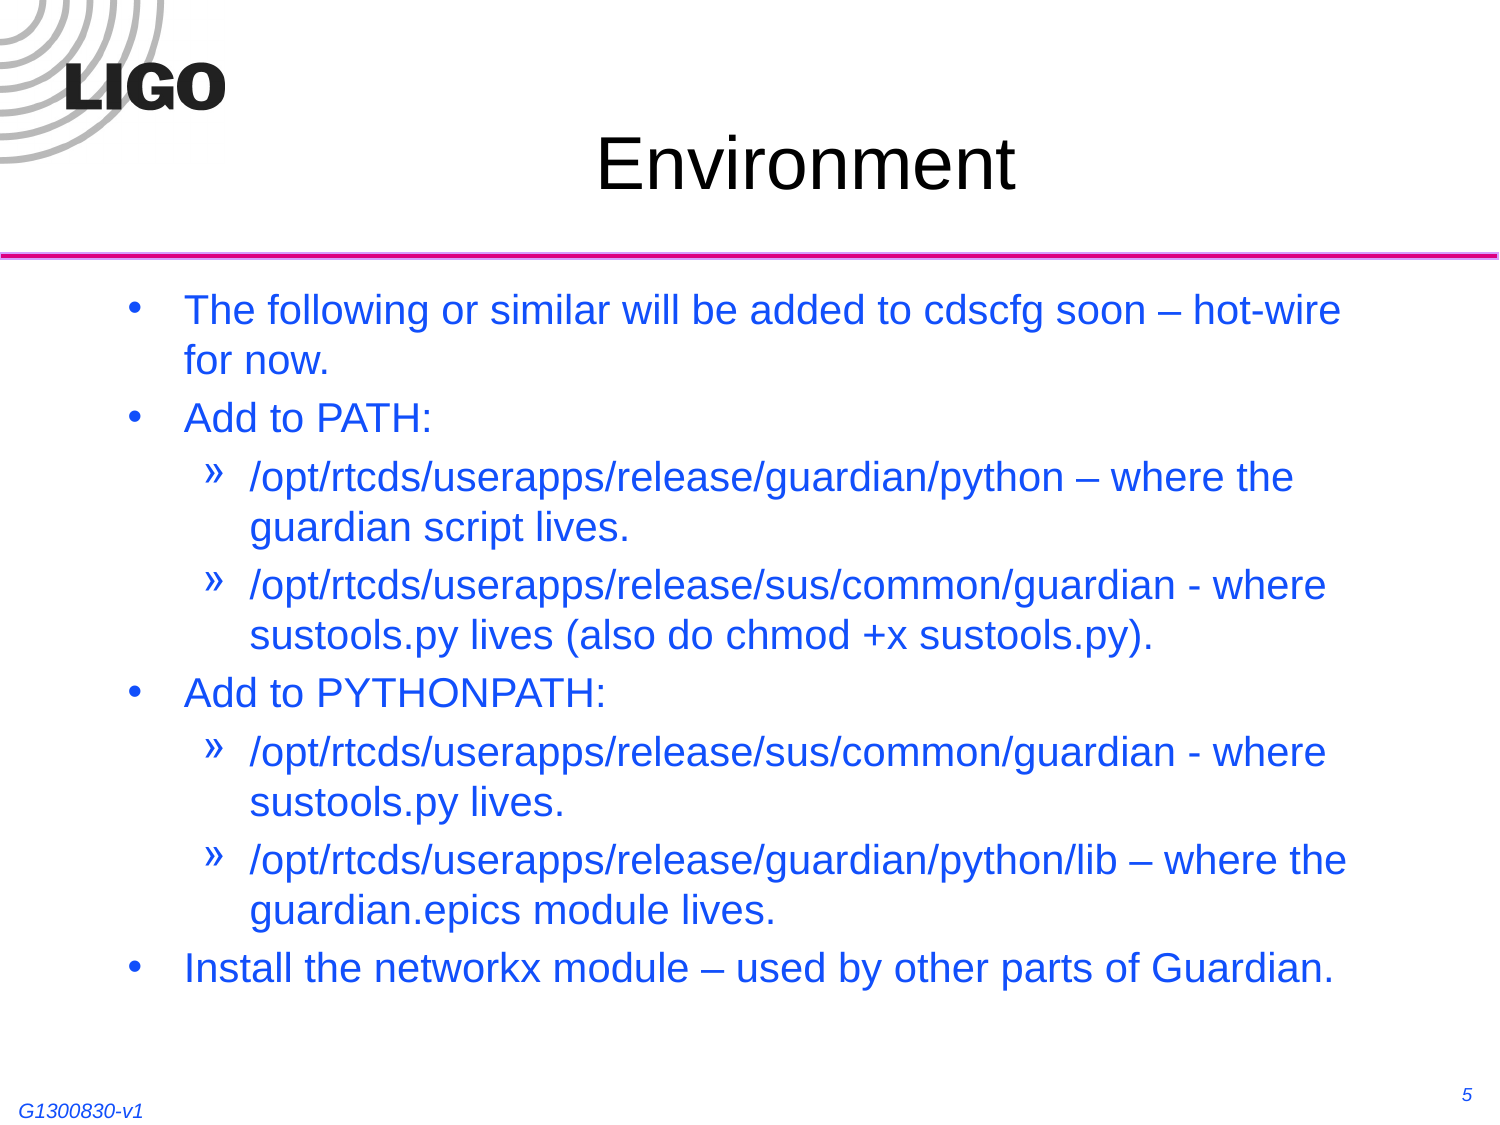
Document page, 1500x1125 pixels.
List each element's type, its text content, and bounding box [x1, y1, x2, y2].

footer G1300830-v1 [0, 1087, 226, 1125]
slide_number 5 [1174, 1037, 1488, 1113]
title Environment [212, 24, 1400, 213]
picture [0, 0, 225, 164]
list The following or similar will be added to cdscfg soon – hot-wire for now. Add to PATH: /opt/rtcds/userapps/release/guardian/python – where the guardian script lives. /opt/rtcds/userapps/release/sus/common/guardian - where sustools.py lives (also do chmod +x sustools.py). Add to PYTHONPATH: /opt/rtcds/userapps/release/sus/common/guardian - where sustools.py lives. /opt/rtcds/userapps/release/guardian/python/lib – where the guardian.epics module lives. Install the networkx module – used by other parts of Guardian. [112, 275, 1388, 1063]
